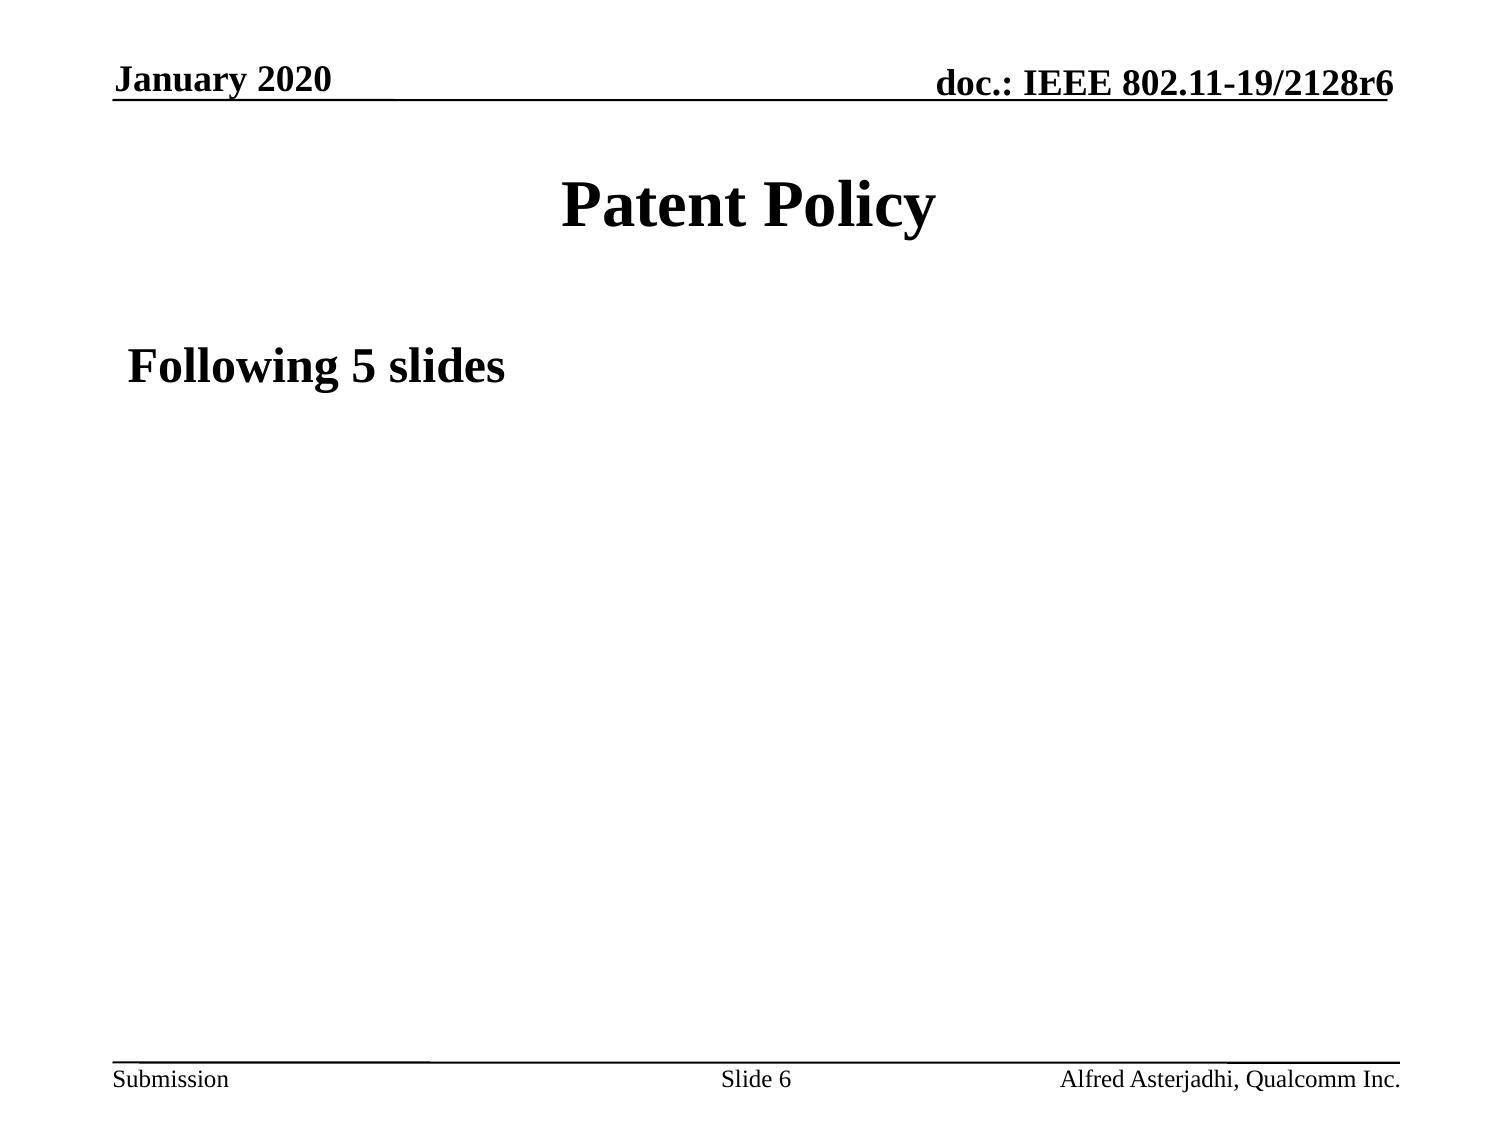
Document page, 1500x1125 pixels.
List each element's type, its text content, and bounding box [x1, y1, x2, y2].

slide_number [114, 54, 493, 100]
title Patent Policy [112, 112, 1388, 288]
slide_number Slide 6 [712, 1061, 800, 1123]
list Following 5 slides [112, 324, 1388, 1000]
footer Alfred Asterjadhi, Qualcomm Inc. [878, 1061, 1402, 1093]
